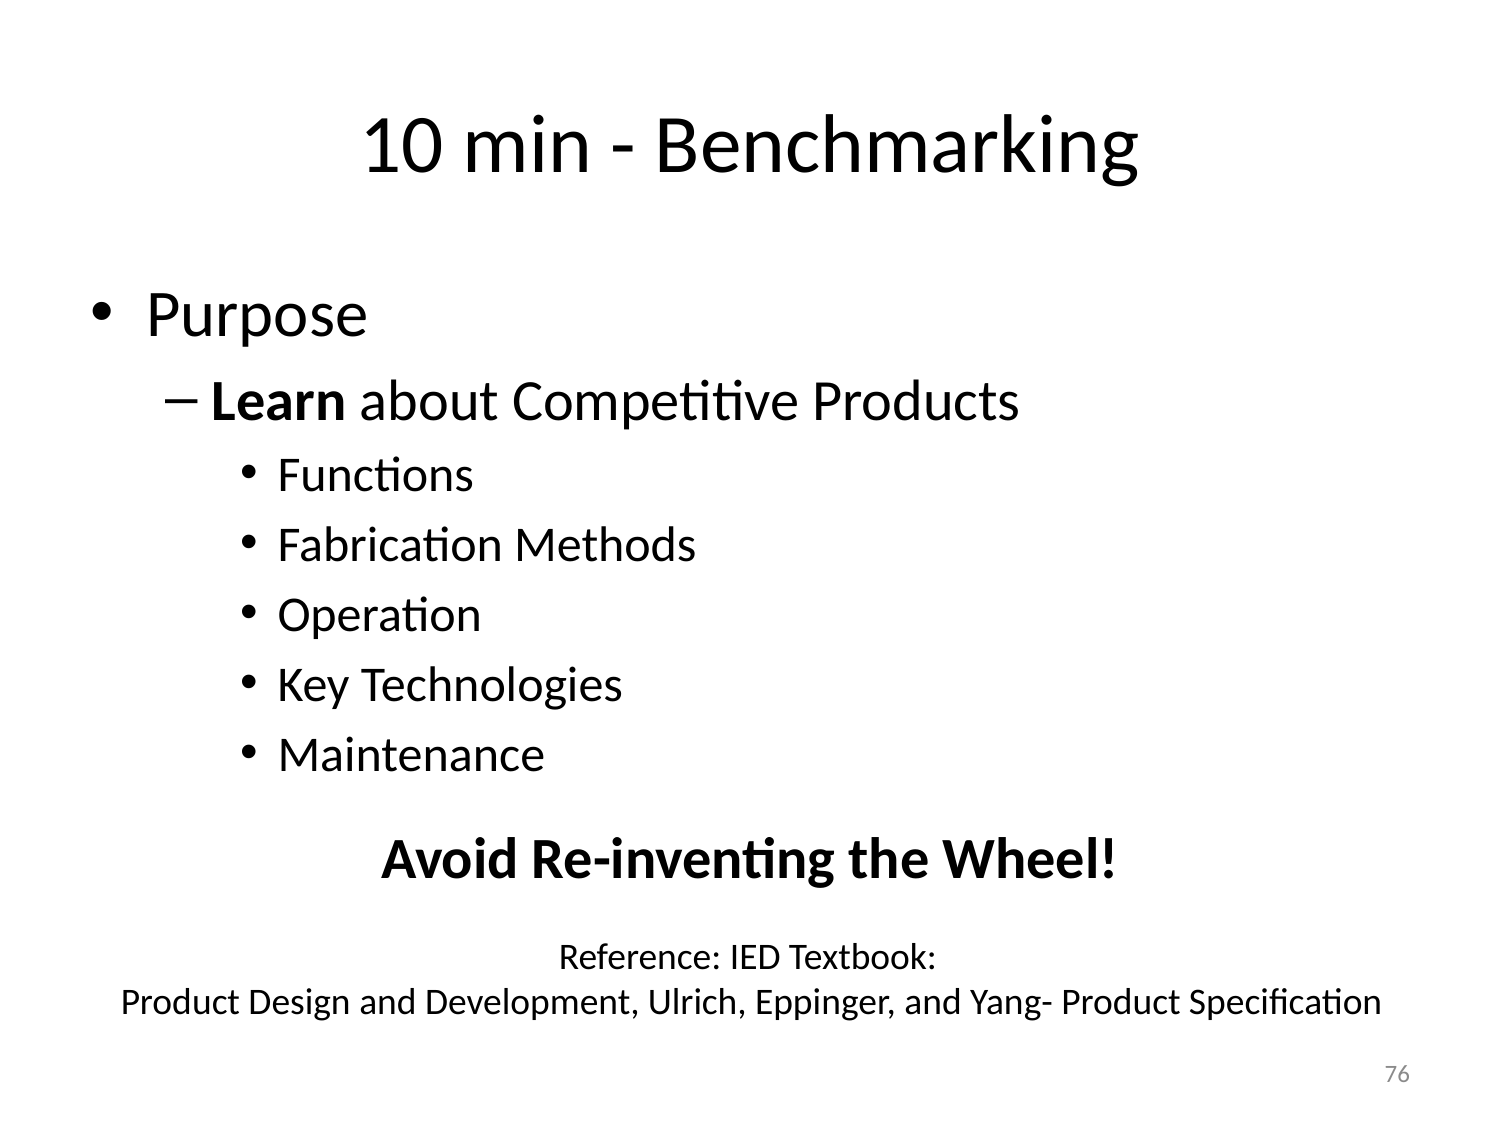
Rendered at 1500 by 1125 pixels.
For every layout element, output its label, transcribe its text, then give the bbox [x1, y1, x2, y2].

text_box Avoid Re-inventing the Wheel! [187, 812, 1313, 898]
list Purpose Learn about Competitive Products Functions Fabrication Methods Operation Key Technologies Maintenance [75, 262, 1425, 1005]
slide_number 76 [1074, 1042, 1425, 1103]
text_box Reference: IED Textbook: Product Design and Development, Ulrich, Eppinger, and Yang- Product Specification [79, 924, 1425, 1030]
title 10 min - Benchmarking [75, 45, 1425, 233]
